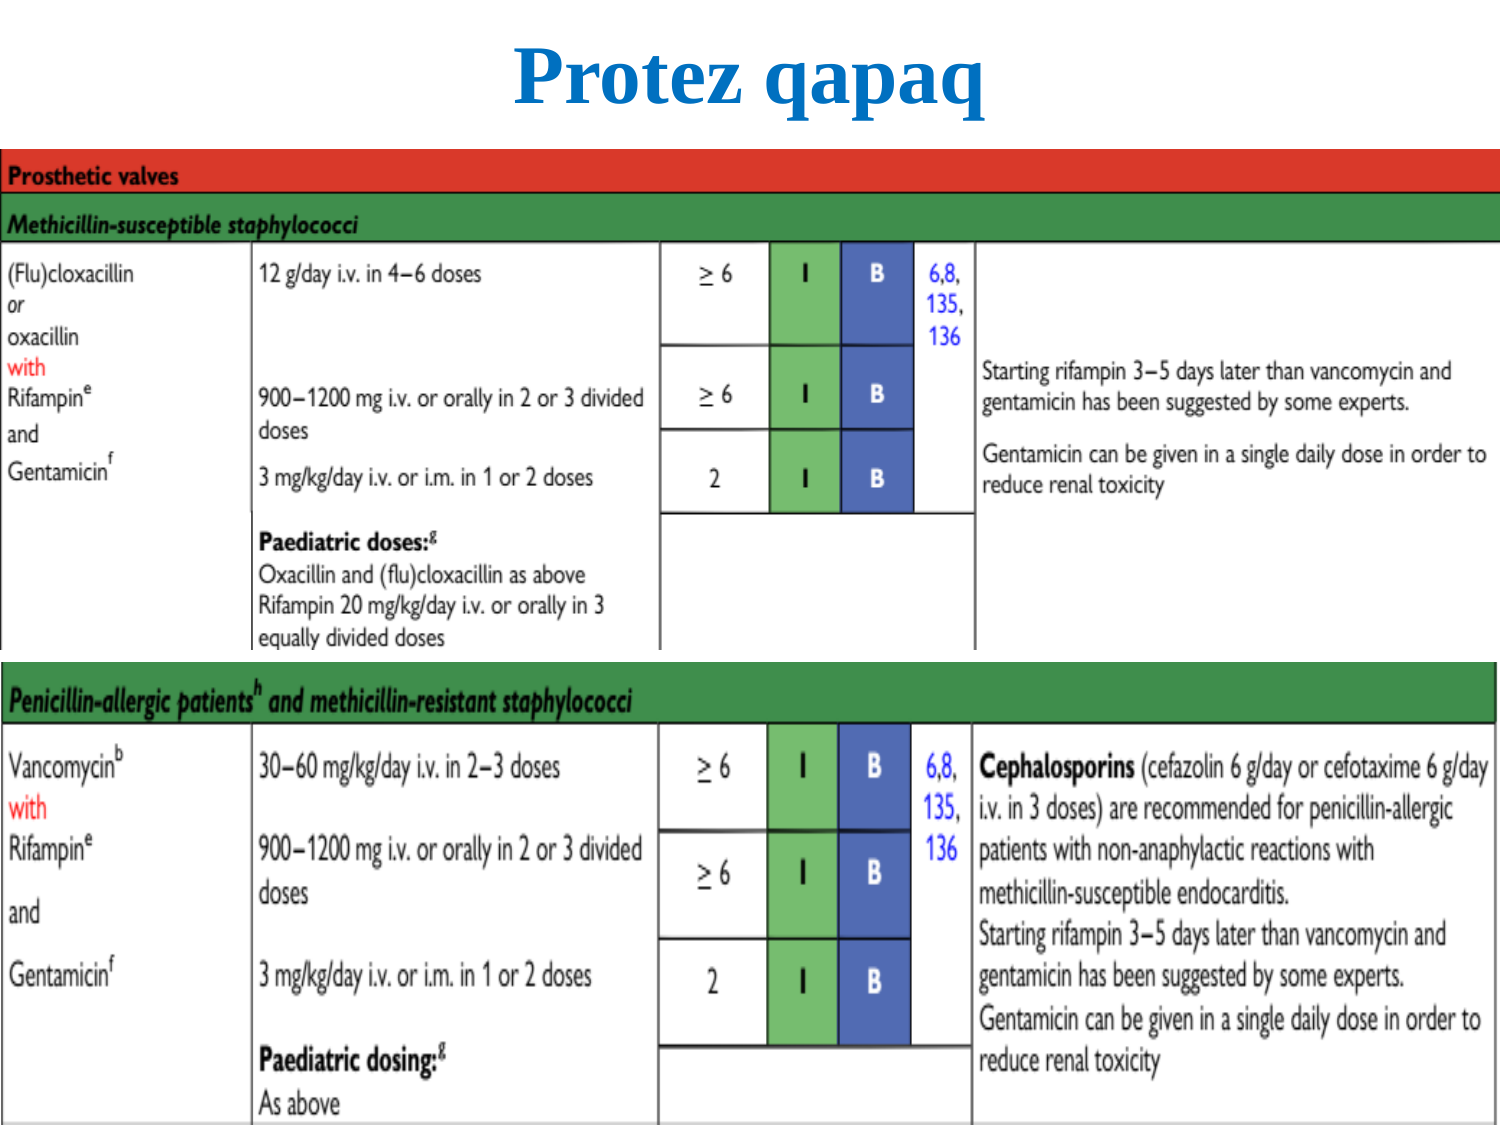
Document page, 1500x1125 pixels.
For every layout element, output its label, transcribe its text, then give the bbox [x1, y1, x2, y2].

picture [0, 662, 1500, 1125]
text_box Protez qapaq [37, 2, 1463, 149]
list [0, 149, 1500, 650]
